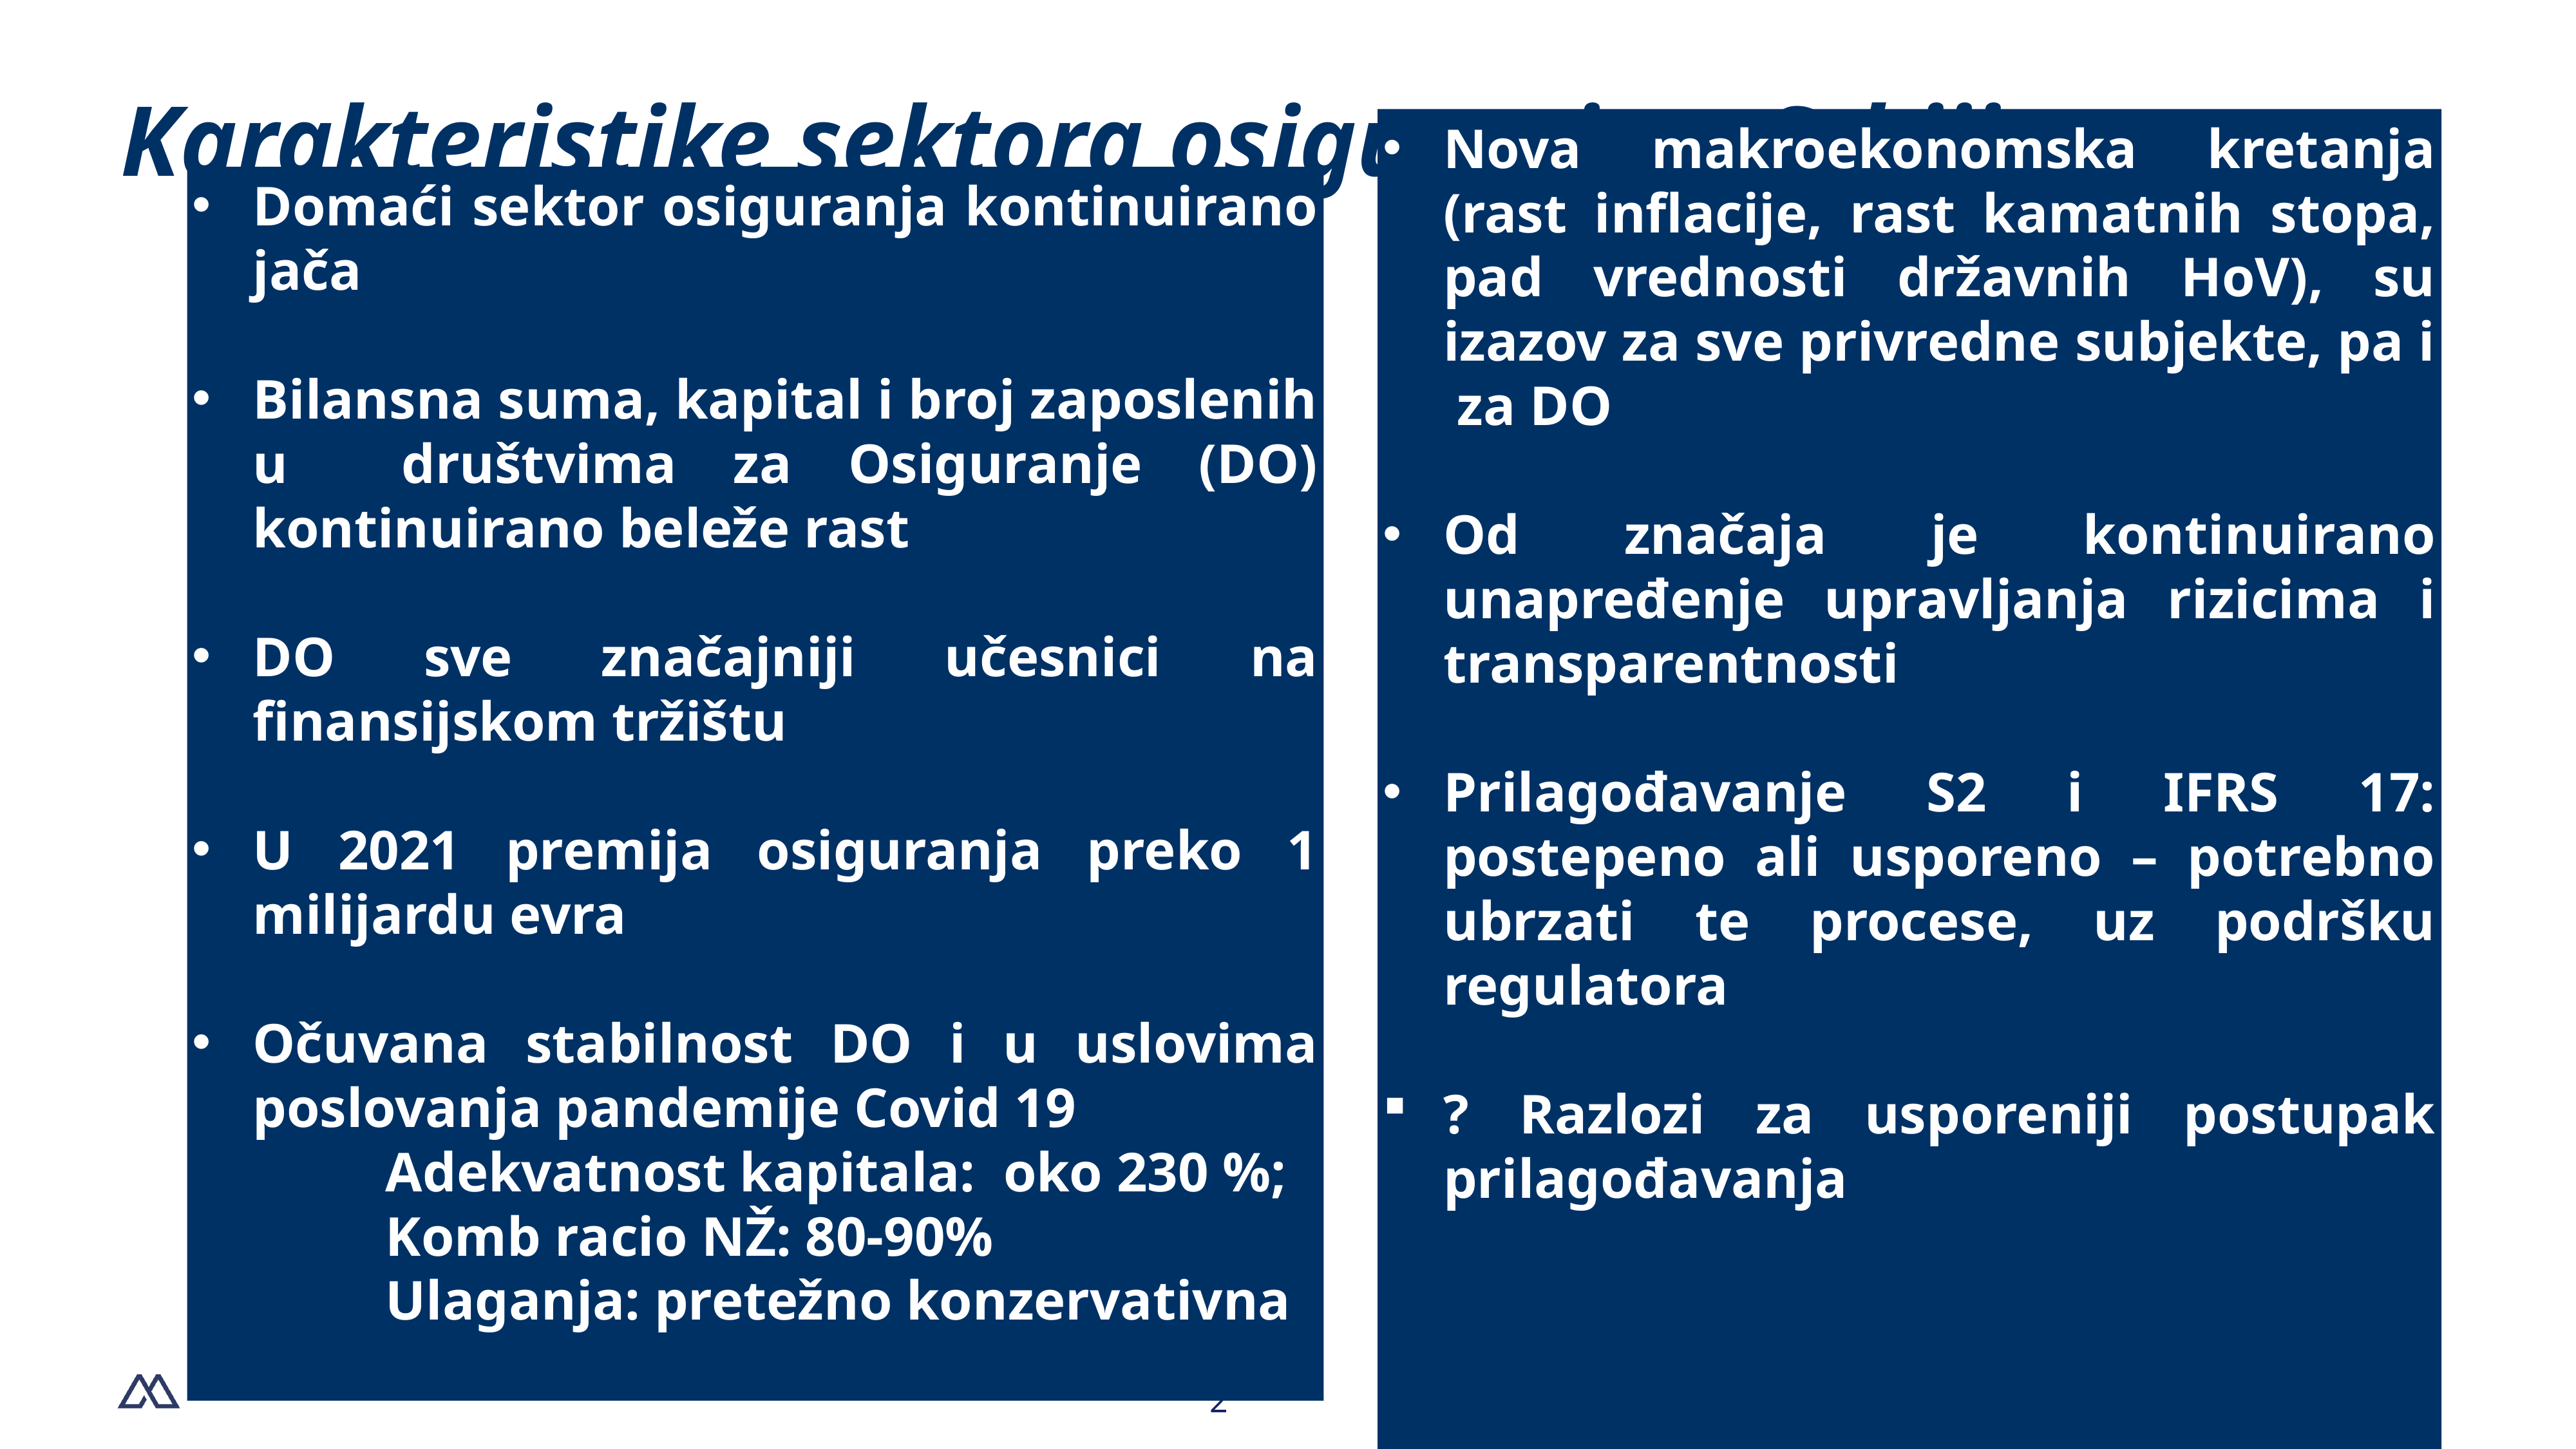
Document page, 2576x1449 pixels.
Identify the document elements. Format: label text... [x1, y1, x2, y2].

text_box Nova makroekonomska kretanja (rast inflacije, rast kamatnih stopa, pad vrednosti državnih HoV), su izazov za sve privredne subjekte, pa i za DO Od značaja je kontinuirano unapređenje upravljanja rizicima i transparentnosti Prilagođavanje S2 i IFRS 17: postepeno ali usporeno – potrebno ubrzati te procese, uz podršku regulatora ? Razlozi za usporeniji postupak prilagođavanja [1378, 109, 2442, 1449]
picture [117, 1374, 180, 1408]
text_box Domaći sektor osiguranja kontinuirano jača Bilansna suma, kapital i broj zaposlenih u društvima za Osiguranje (DO) kontinuirano beleže rast DO sve značajniji učesnici na finansijskom tržištu U 2021 premija osiguranja preko 1 milijardu evra Očuvana stabilnost DO i u uslovima poslovanja pandemije Covid 19 Adekvatnost kapitala: oko 230 %; Komb racio NŽ: 80-90% Ulaganja: pretežno konzervativna [187, 166, 1324, 1401]
list Karakteristike sektora osiguranja u Srbiji [115, 50, 2461, 194]
